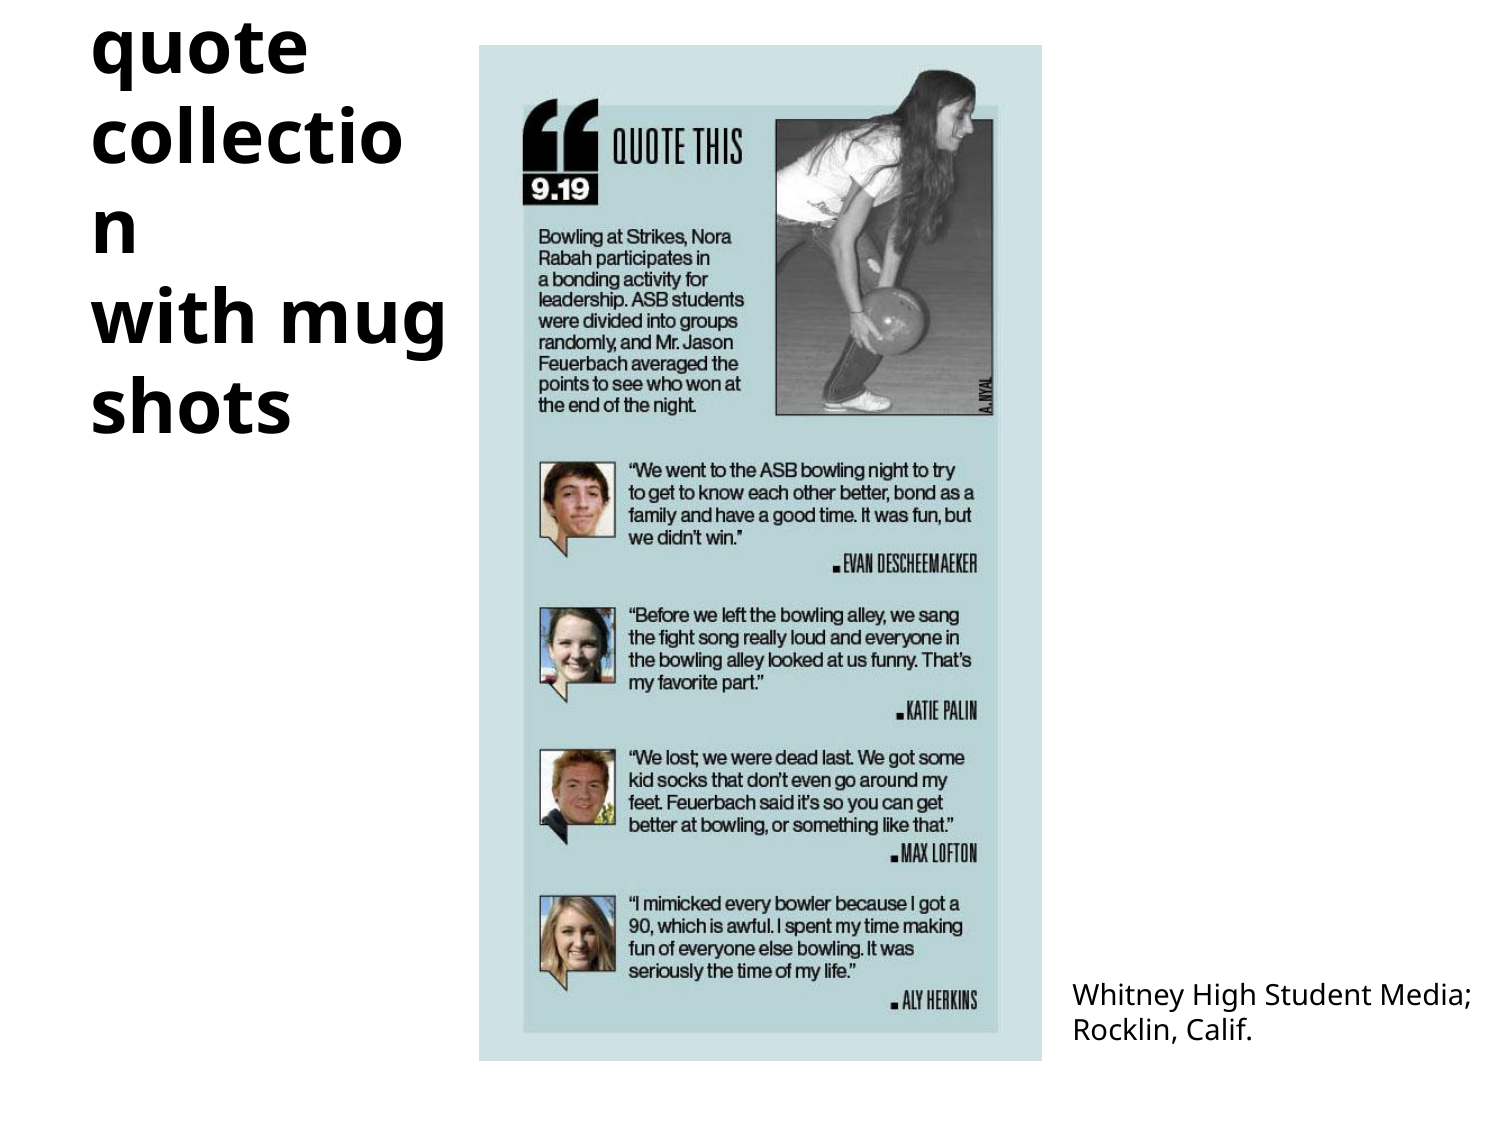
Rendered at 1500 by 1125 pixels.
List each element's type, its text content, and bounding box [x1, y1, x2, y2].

title quote collection with mug shots [75, 76, 469, 464]
text_box Whitney High Student Media; Rocklin, Calif. [1057, 961, 1500, 1061]
picture [479, 44, 1043, 1061]
